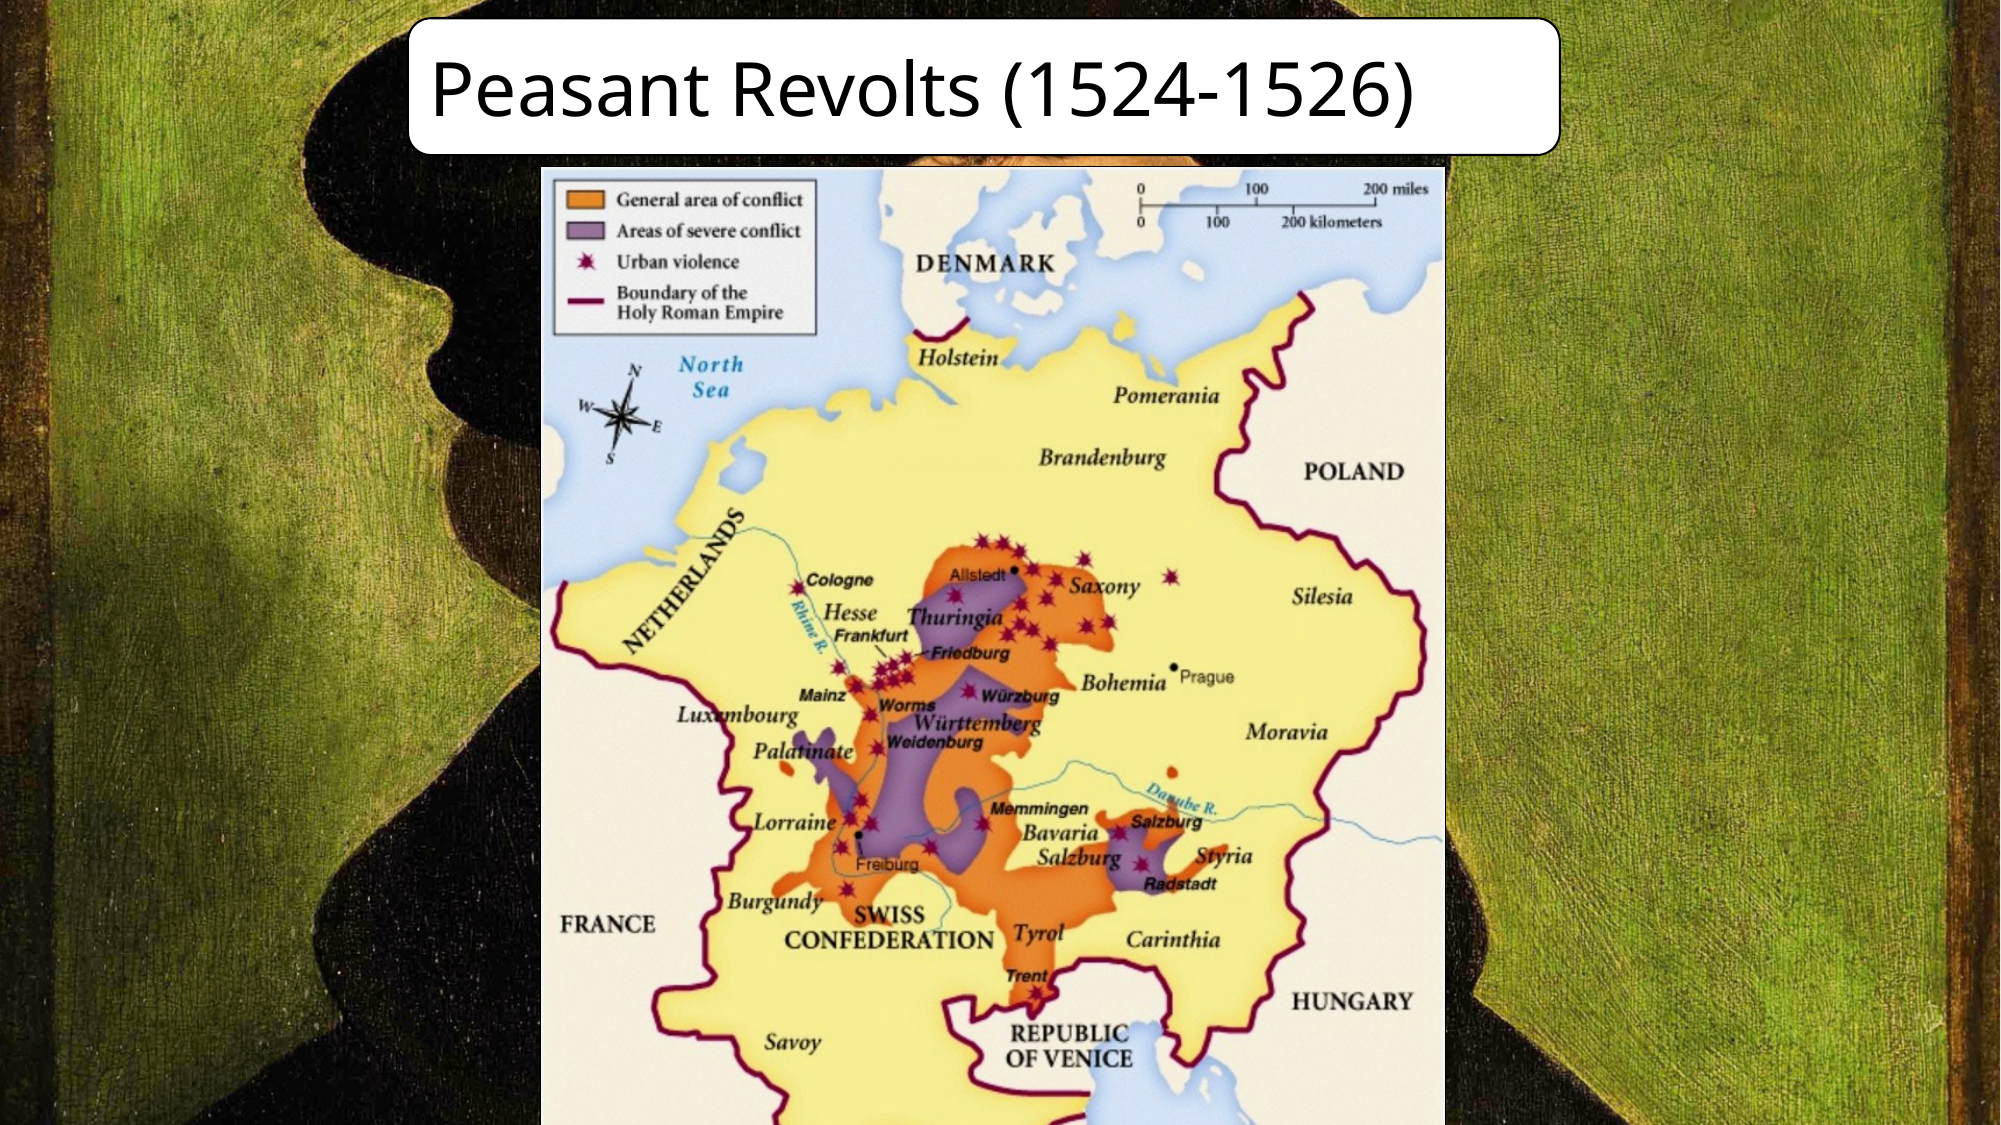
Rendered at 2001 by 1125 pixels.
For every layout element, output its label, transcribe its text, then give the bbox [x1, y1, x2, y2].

text_box Peasant Revolts (1524-1526) [406, 17, 1561, 157]
picture [0, 0, 2001, 1125]
